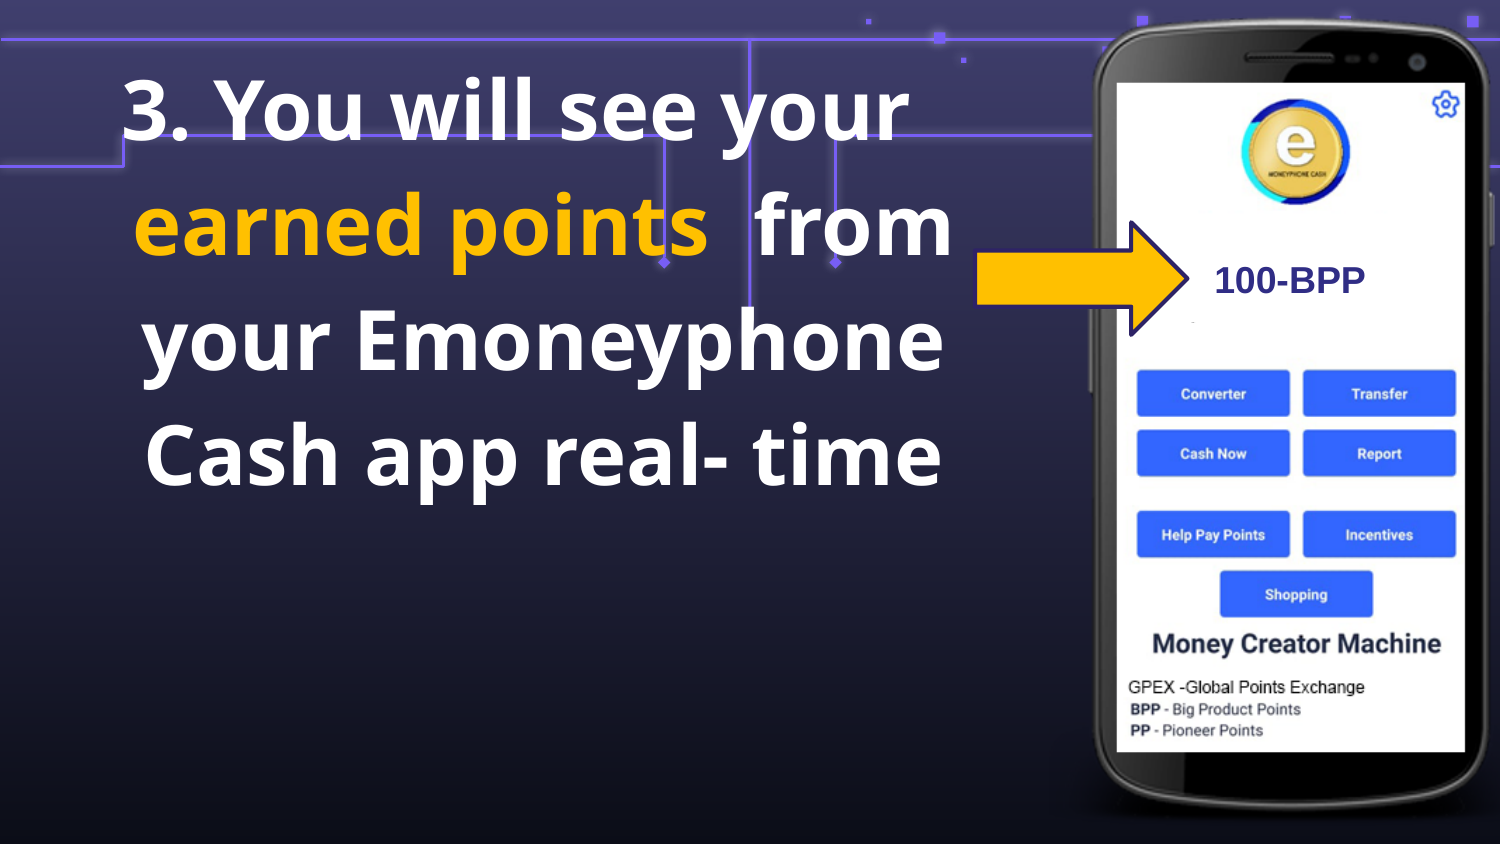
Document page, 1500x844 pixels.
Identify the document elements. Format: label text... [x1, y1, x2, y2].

picture [1037, 0, 1500, 839]
text_box [972, 248, 1032, 309]
subtitle 3. You will see your earned points from your Emoneyphone Cash app real- time [0, 234, 1032, 310]
